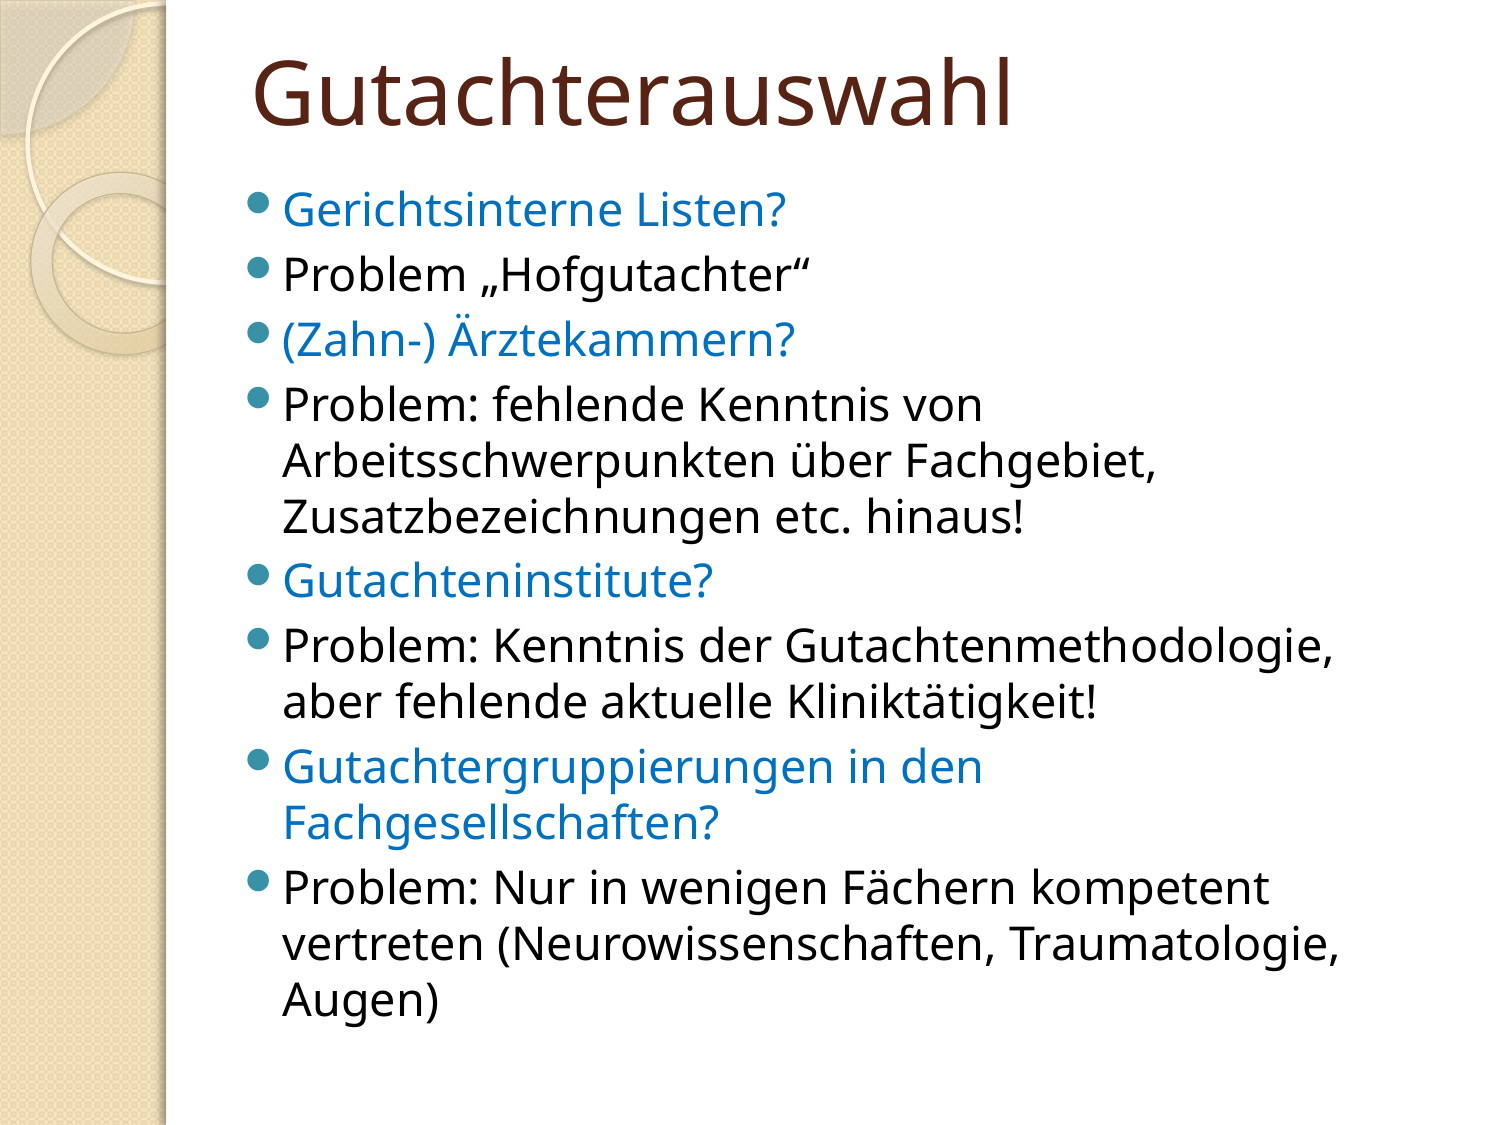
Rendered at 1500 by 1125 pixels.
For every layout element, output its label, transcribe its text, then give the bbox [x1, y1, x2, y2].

list Gerichtsinterne Listen? Problem „Hofgutachter“ (Zahn-) Ärztekammern? Problem: fehlende Kenntnis von Arbeitsschwerpunkten über Fachgebiet, Zusatzbezeichnungen etc. hinaus! Gutachteninstitute? Problem: Kenntnis der Gutachtenmethodologie, aber fehlende aktuelle Kliniktätigkeit! Gutachtergruppierungen in den Fachgesellschaften? Problem: Nur in wenigen Fächern kompetent vertreten (Neurowissenschaften, Traumatologie, Augen) [218, 172, 1449, 1041]
title Gutachterauswahl [235, 0, 1466, 183]
